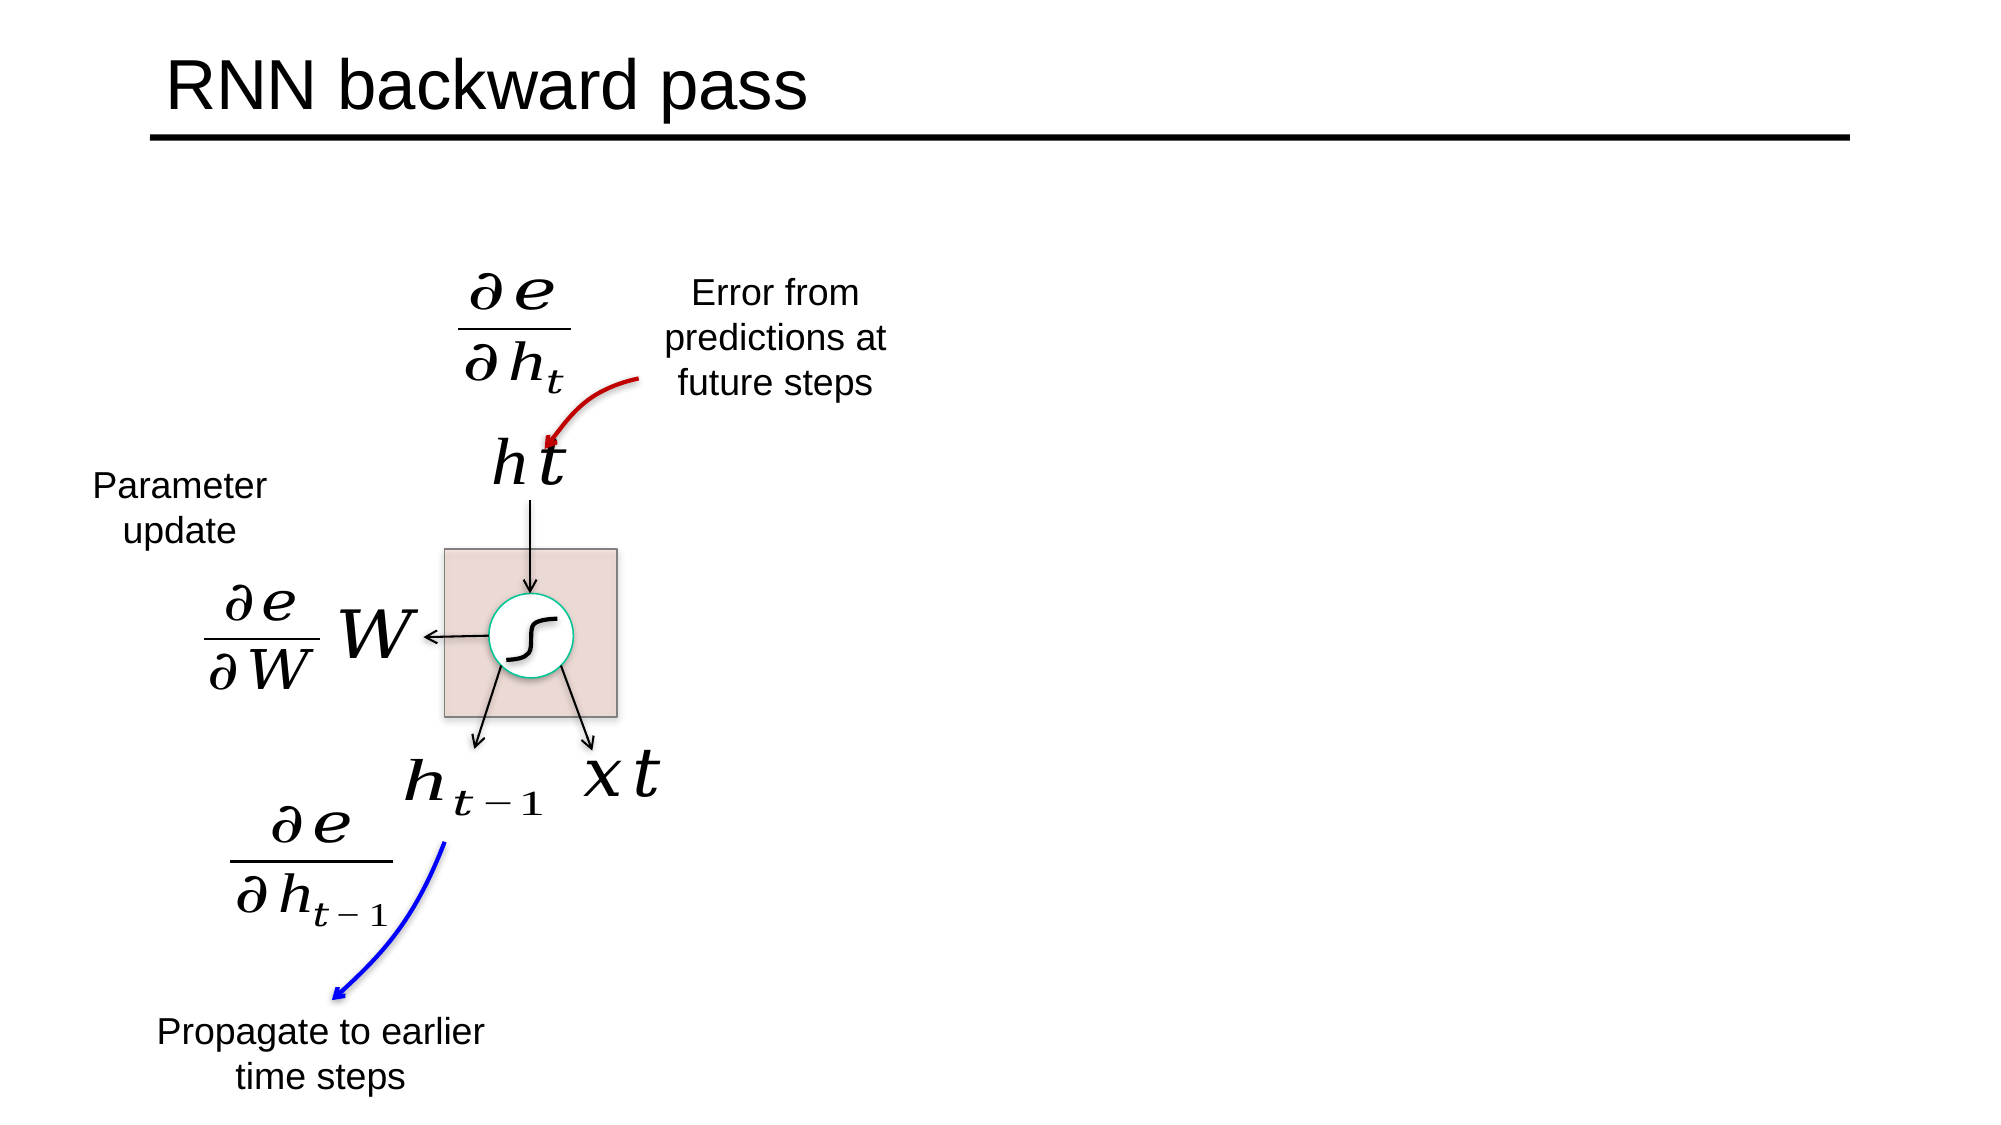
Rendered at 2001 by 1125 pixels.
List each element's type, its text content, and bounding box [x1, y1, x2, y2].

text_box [401, 425, 617, 824]
text_box [561, 380, 623, 424]
text_box [331, 841, 447, 1000]
text_box Error from predictions at future steps [623, 261, 928, 411]
text_box Parameter update [38, 453, 322, 559]
text_box Propagate to earlier time steps [112, 1000, 530, 1105]
title RNN backward pass [149, 12, 1851, 151]
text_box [423, 638, 489, 644]
